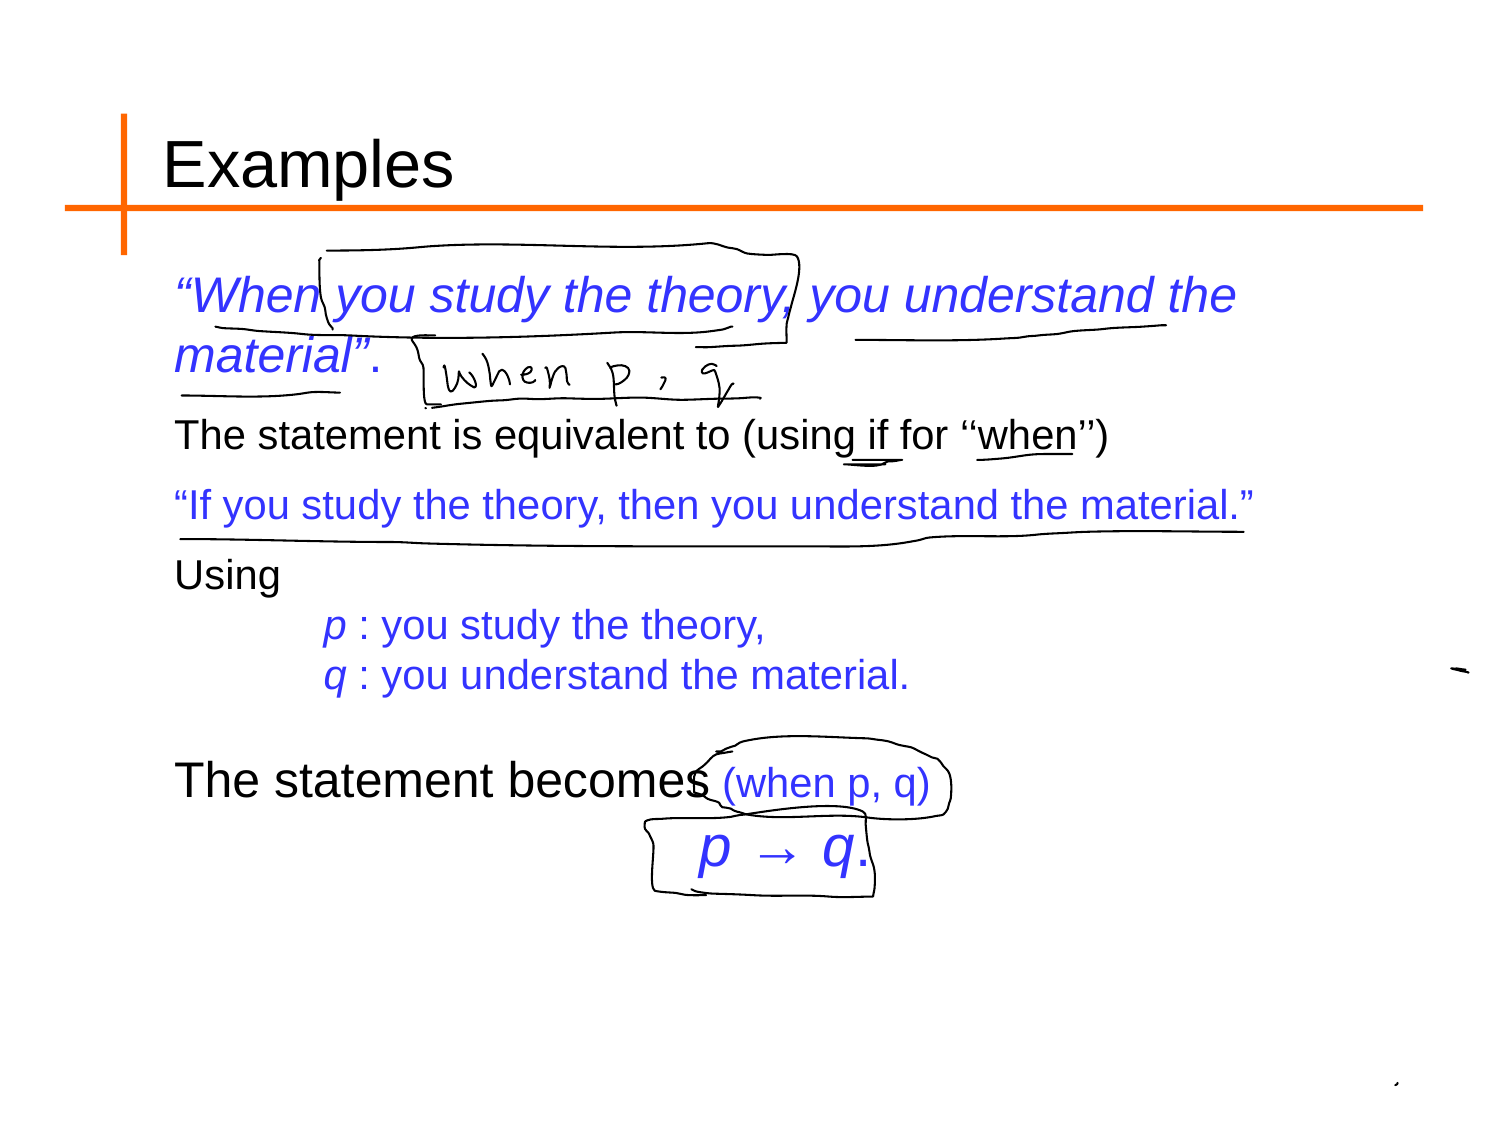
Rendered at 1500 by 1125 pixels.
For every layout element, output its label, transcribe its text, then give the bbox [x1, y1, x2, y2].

text_box “When you study the theory, you understand the material”. The statement is equivalent to (using if for ‘‘when’’) “If you study the theory, then you understand the material.” Using p : you study the theory, q : you understand the material. The statement becomes (when p, q) p → q. [159, 255, 1412, 886]
text_box Examples [147, 112, 727, 208]
